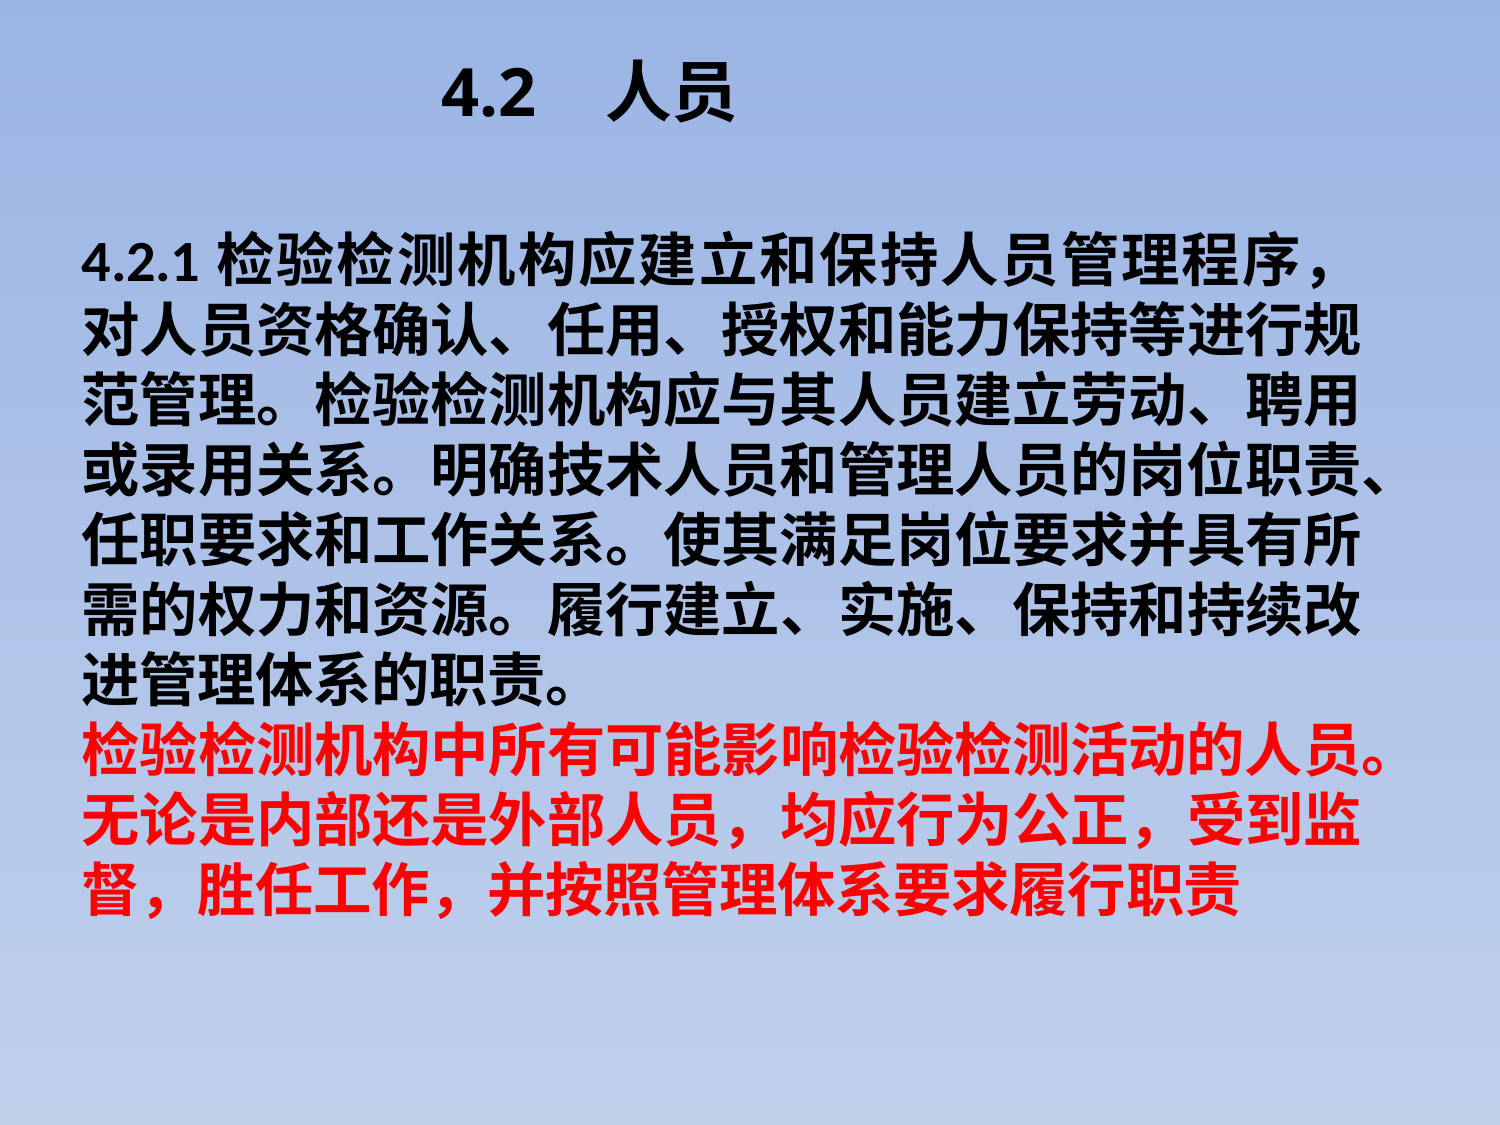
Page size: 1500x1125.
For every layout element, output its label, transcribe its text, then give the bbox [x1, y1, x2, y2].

text_box 4.2 人员 4.2.1检验检测机构应建立和保持人员管理程序，对人员资格确认、任用、授权和能力保持等进行规范管理。检验检测机构应与其人员建立劳动、聘用或录用关系。明确技术人员和管理人员的岗位职责、任职要求和工作关系。使其满足岗位要求并具有所需的权力和资源。履行建立、实施、保持和持续改进管理体系的职责。 检验检测机构中所有可能影响检验检测活动的人员。无论是内部还是外部人员，均应行为公正，受到监督，胜任工作，并按照管理体系要求履行职责 [64, 42, 1376, 931]
